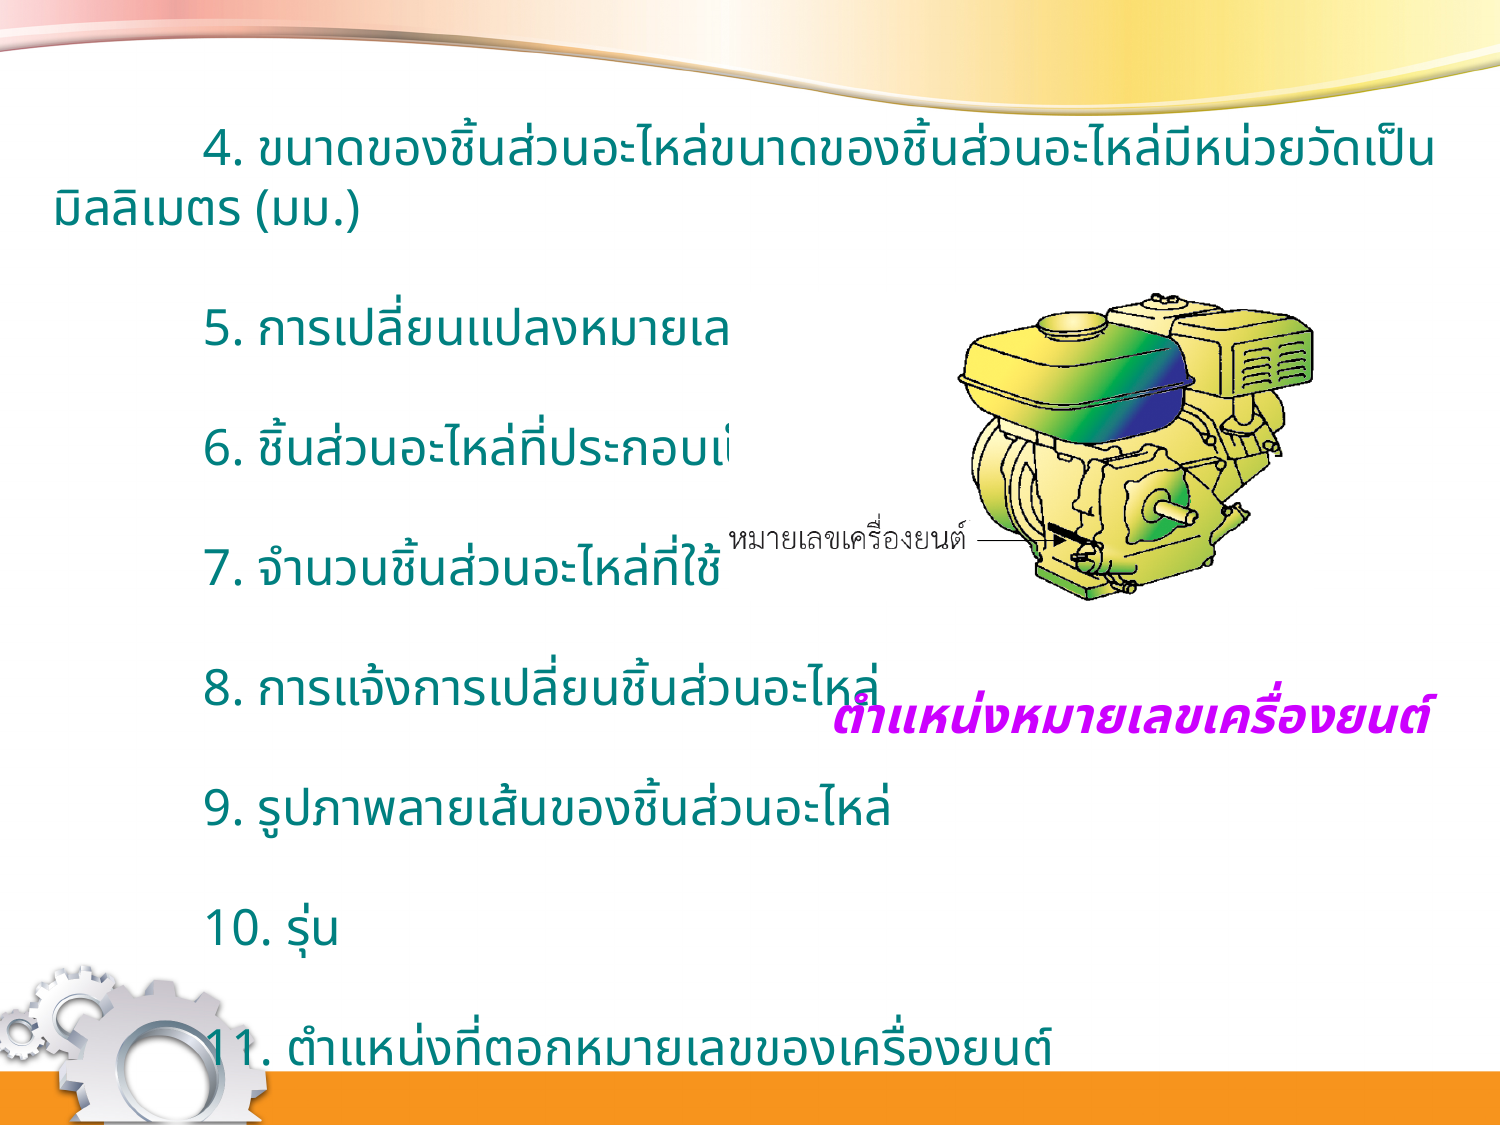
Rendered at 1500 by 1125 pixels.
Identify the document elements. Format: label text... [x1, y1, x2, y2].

picture [729, 292, 1314, 601]
picture [0, 0, 1500, 1125]
text_box 4. ขนาดของชิ้นส่วนอะไหล่ขนาดของชิ้นส่วนอะไหล่มีหน่วยวัดเป็น มิลลิเมตร (มม.) 5. การเปลี่ยนแปลงหมายเลขชิ้นส่วนอะไหล่ 6. ชิ้นส่วนอะไหล่ที่ประกอบเป็นชุด 7. จำนวนชิ้นส่วนอะไหล่ที่ใช้ 8. การแจ้งการเปลี่ยนชิ้นส่วนอะไหล่ 9. รูปภาพลายเส้นของชิ้นส่วนอะไหล่ 10. รุ่น 11. ตำแหน่งที่ตอกหมายเลขของเครื่องยนต์ [38, 107, 1462, 1125]
text_box ตำแหน่งหมายเลขเครื่องยนต์ [814, 675, 1444, 751]
